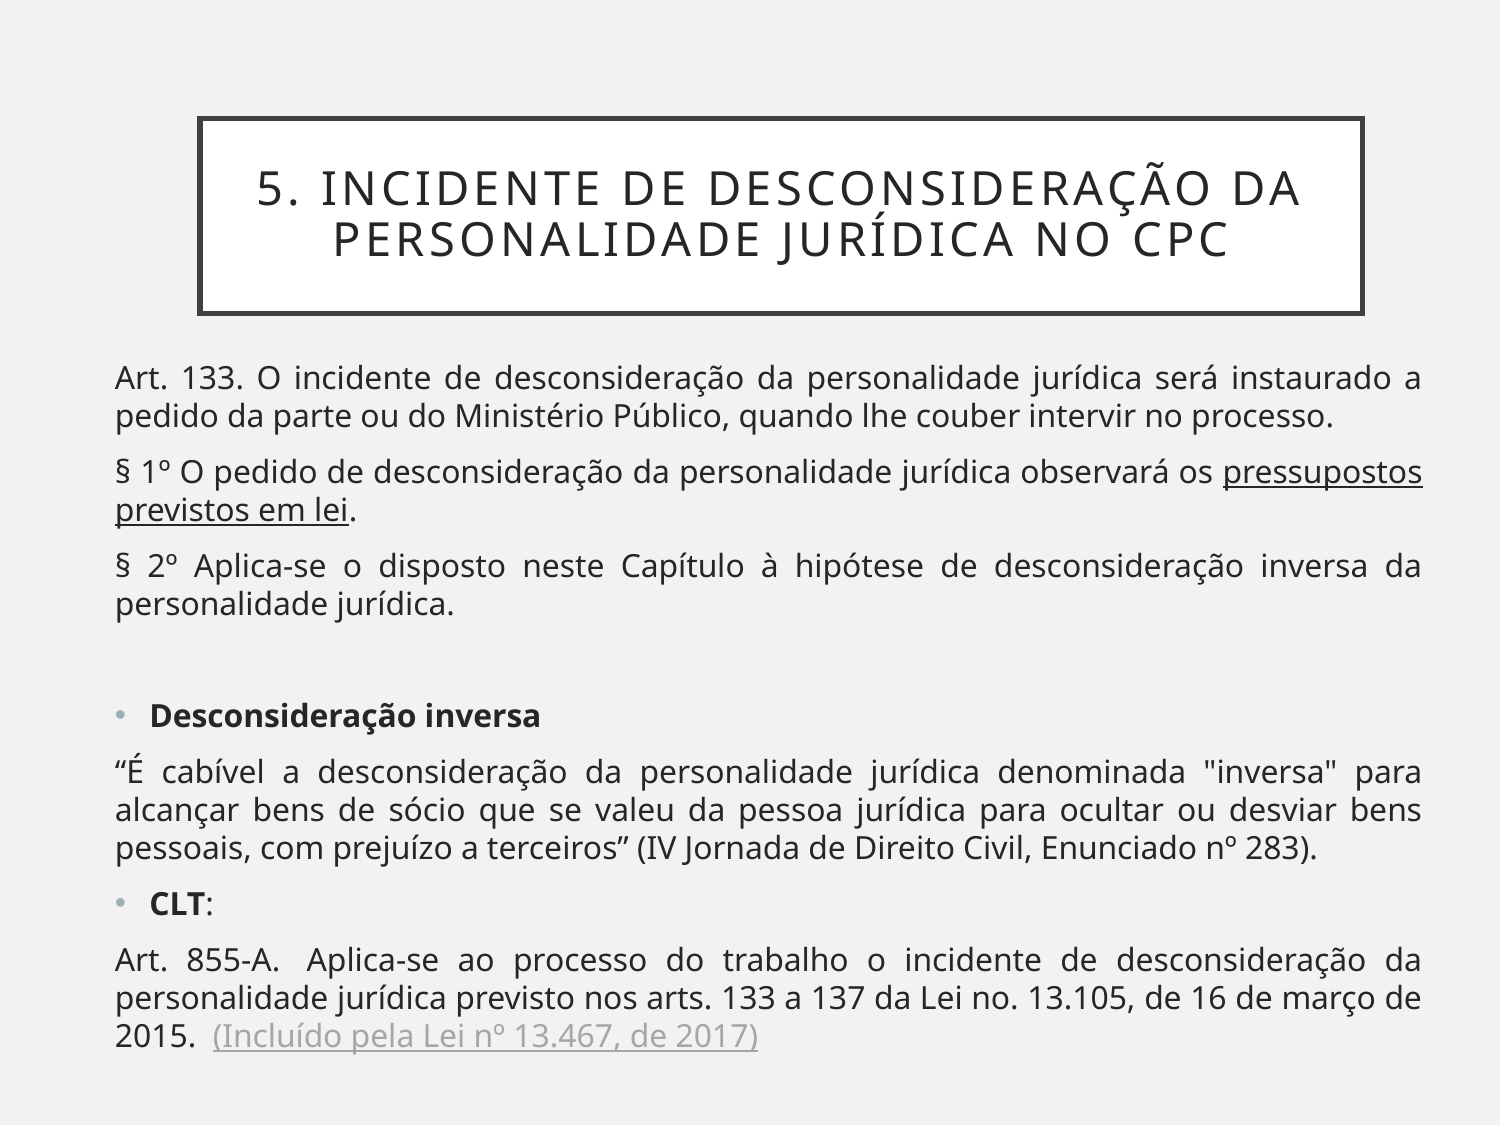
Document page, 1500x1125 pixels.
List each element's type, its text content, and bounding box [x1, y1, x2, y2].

title 5. Incidente de Desconsideração da personalidade jurídica no CPC [197, 116, 1365, 316]
list Art. 133. O incidente de desconsideração da personalidade jurídica será instaurado a pedido da parte ou do Ministério Público, quando lhe couber intervir no processo. § 1º O pedido de desconsideração da personalidade jurídica observará os pressupostos previstos em lei. § 2º Aplica-se o disposto neste Capítulo à hipótese de desconsideração inversa da personalidade jurídica. Desconsideração inversa “É cabível a desconsideração da personalidade jurídica denominada "inversa" para alcançar bens de sócio que se valeu da pessoa jurídica para ocultar ou desviar bens pessoais, com prejuízo a terceiros” (IV Jornada de Direito Civil, Enunciado nº 283). CLT: Art. 855-A. Aplica-se ao processo do trabalho o incidente de desconsideração da personalidade jurídica previsto nos arts. 133 a 137 da Lei no. 13.105, de 16 de março de 2015. (Incluído pela Lei nº 13.467, de 2017) [99, 350, 1438, 1075]
